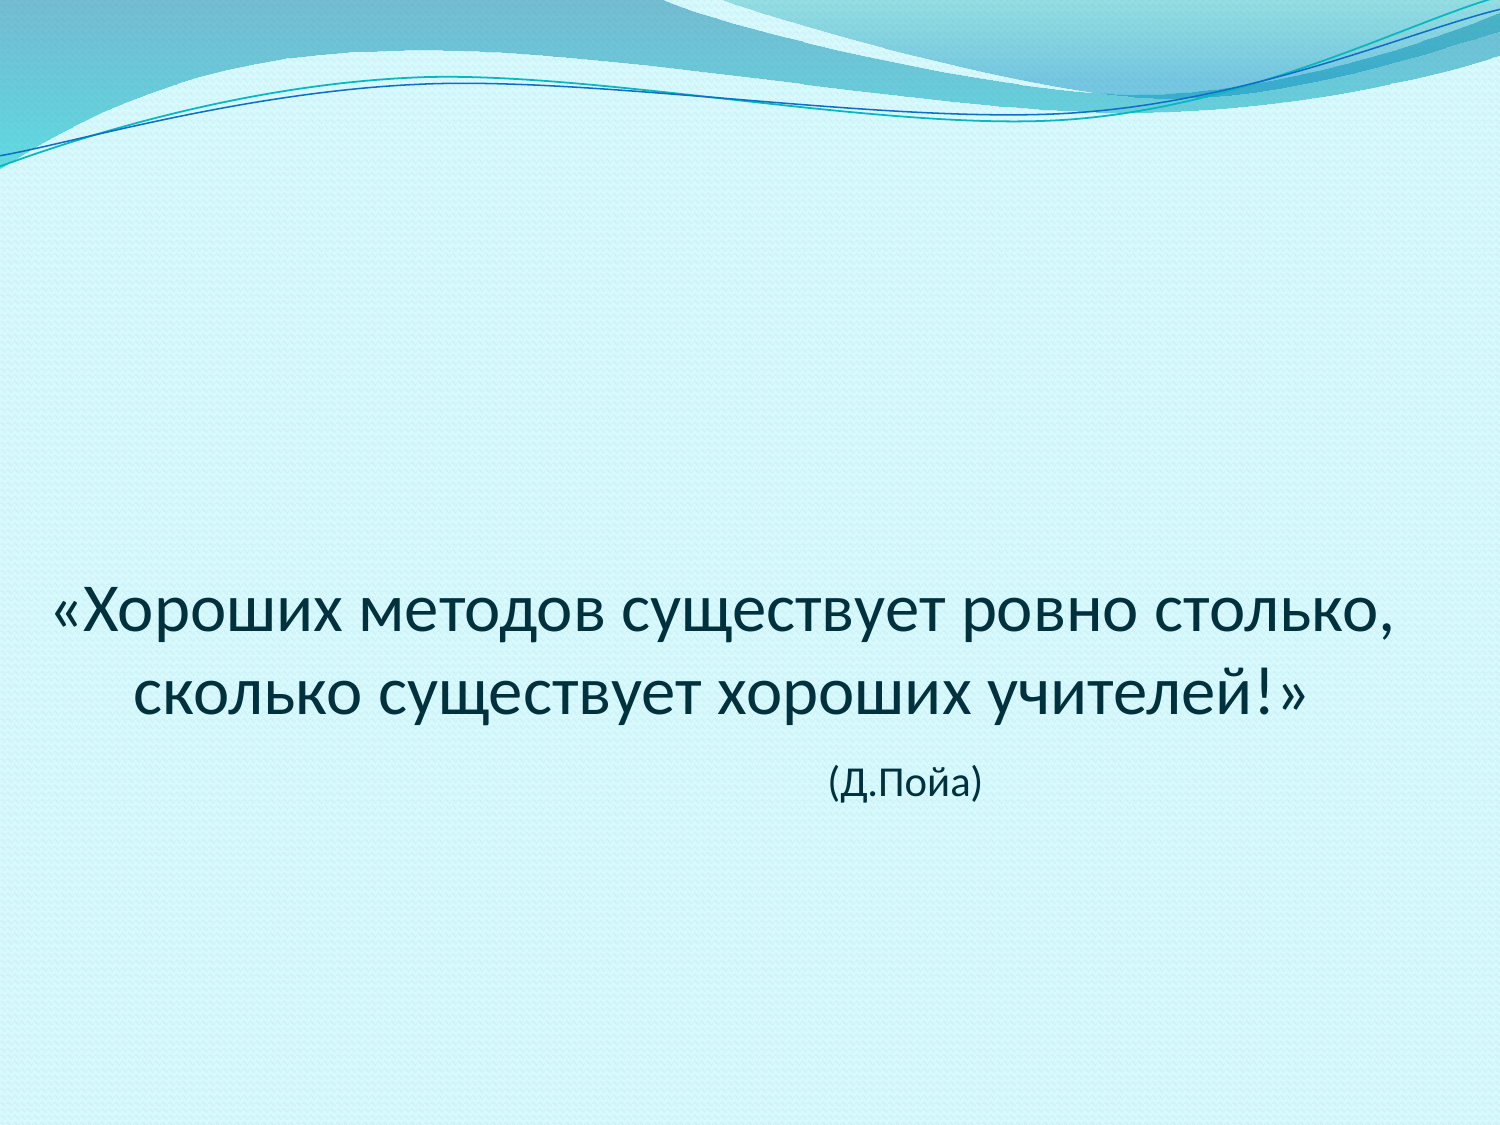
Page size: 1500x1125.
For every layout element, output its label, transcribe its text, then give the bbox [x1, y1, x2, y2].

title «Хороших методов существует ровно столько, сколько существует хороших учителей!» (Д.Пойа) [41, 66, 1404, 811]
